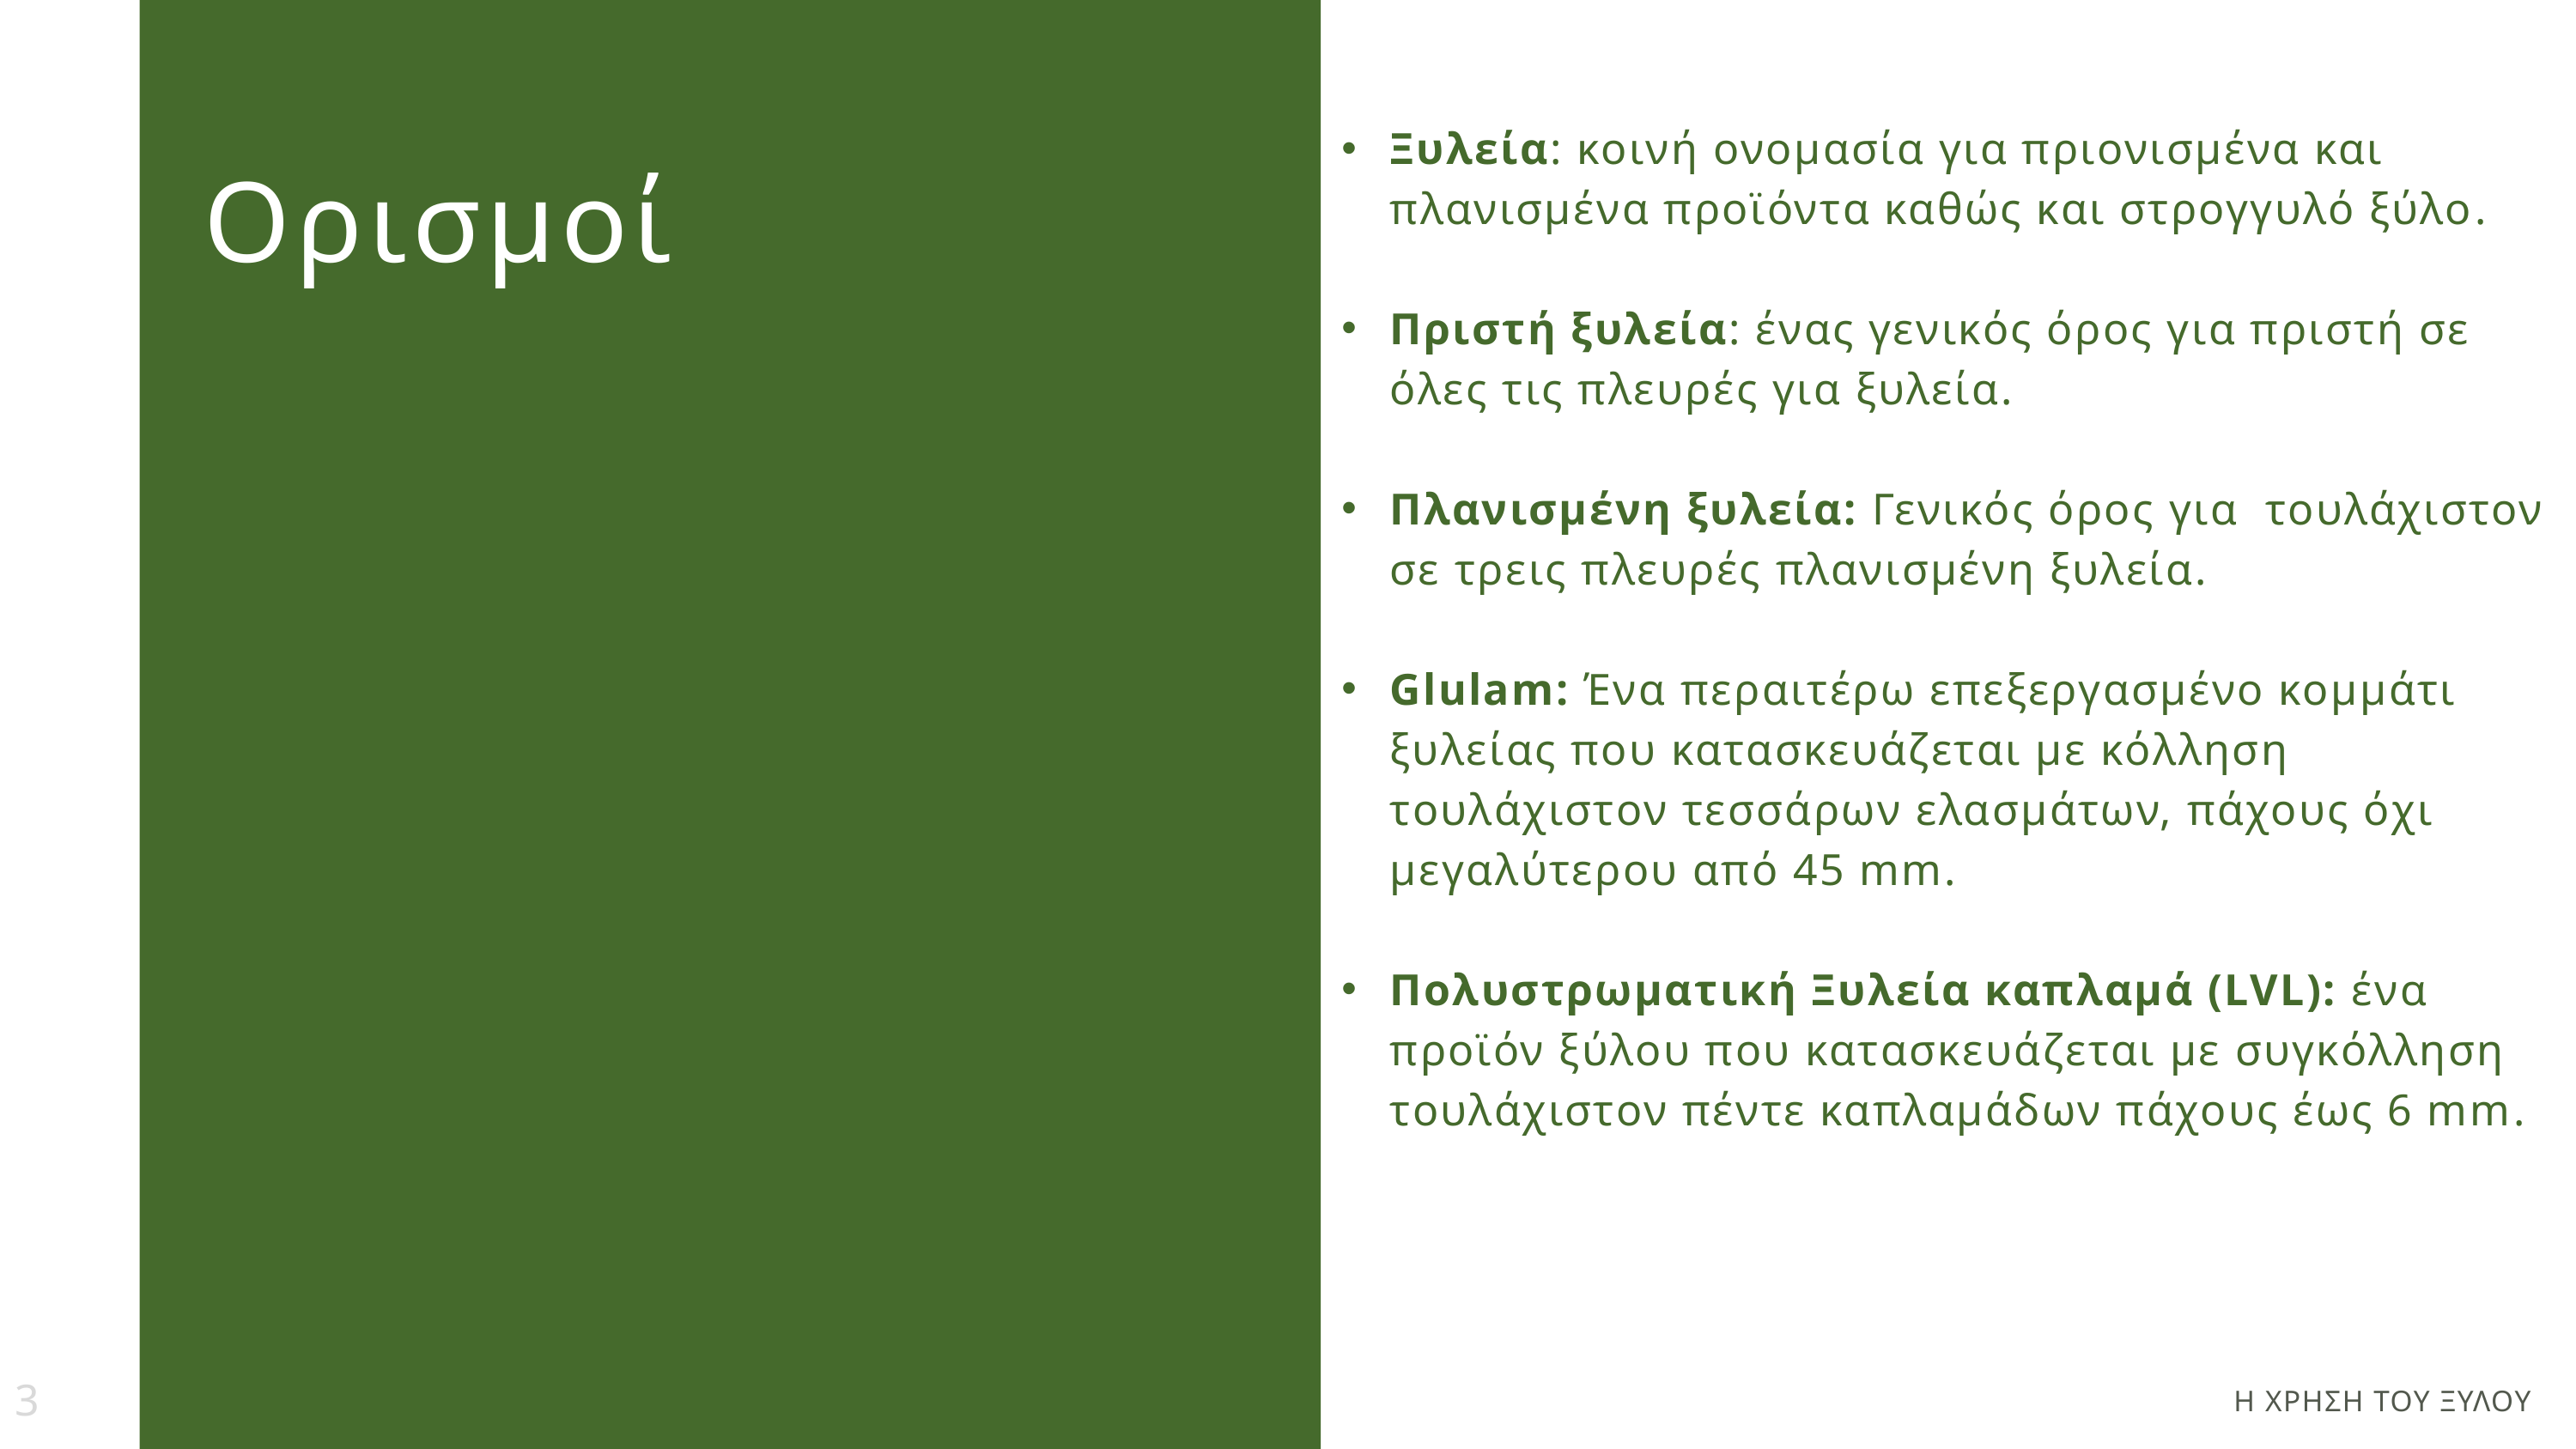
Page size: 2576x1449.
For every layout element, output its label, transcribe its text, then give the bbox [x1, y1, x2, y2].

text_box Ορισμοί [204, 135, 1256, 285]
text_box 3 [2, 1376, 303, 1428]
text_box Ξυλεία: κοινή ονομασία για πριονισμένα και πλανισμένα προϊόντα καθώς και στρογγυλό ξύλο. Πριστή ξυλεία: ένας γενικός όρος για πριστή σε όλες τις πλευρές για ξυλεία. Πλανισμένη ξυλεία: Γενικός όρος για τουλάχιστον σε τρεις πλευρές πλανισμένη ξυλεία. Glulam: Ένα περαιτέρω επεξεργασμένο κομμάτι ξυλείας που κατασκευάζεται με κόλληση τουλάχιστον τεσσάρων ελασμάτων, πάχους όχι μεγαλύτερου από 45 mm. Πολυστρωματική Ξυλεία καπλαμά (LVL): ένα προϊόν ξύλου που κατασκευάζεται με συγκόλληση τουλάχιστον πέντε καπλαμάδων πάχους έως 6 mm. [1341, 112, 2567, 1135]
text_box [139, 0, 1321, 1449]
